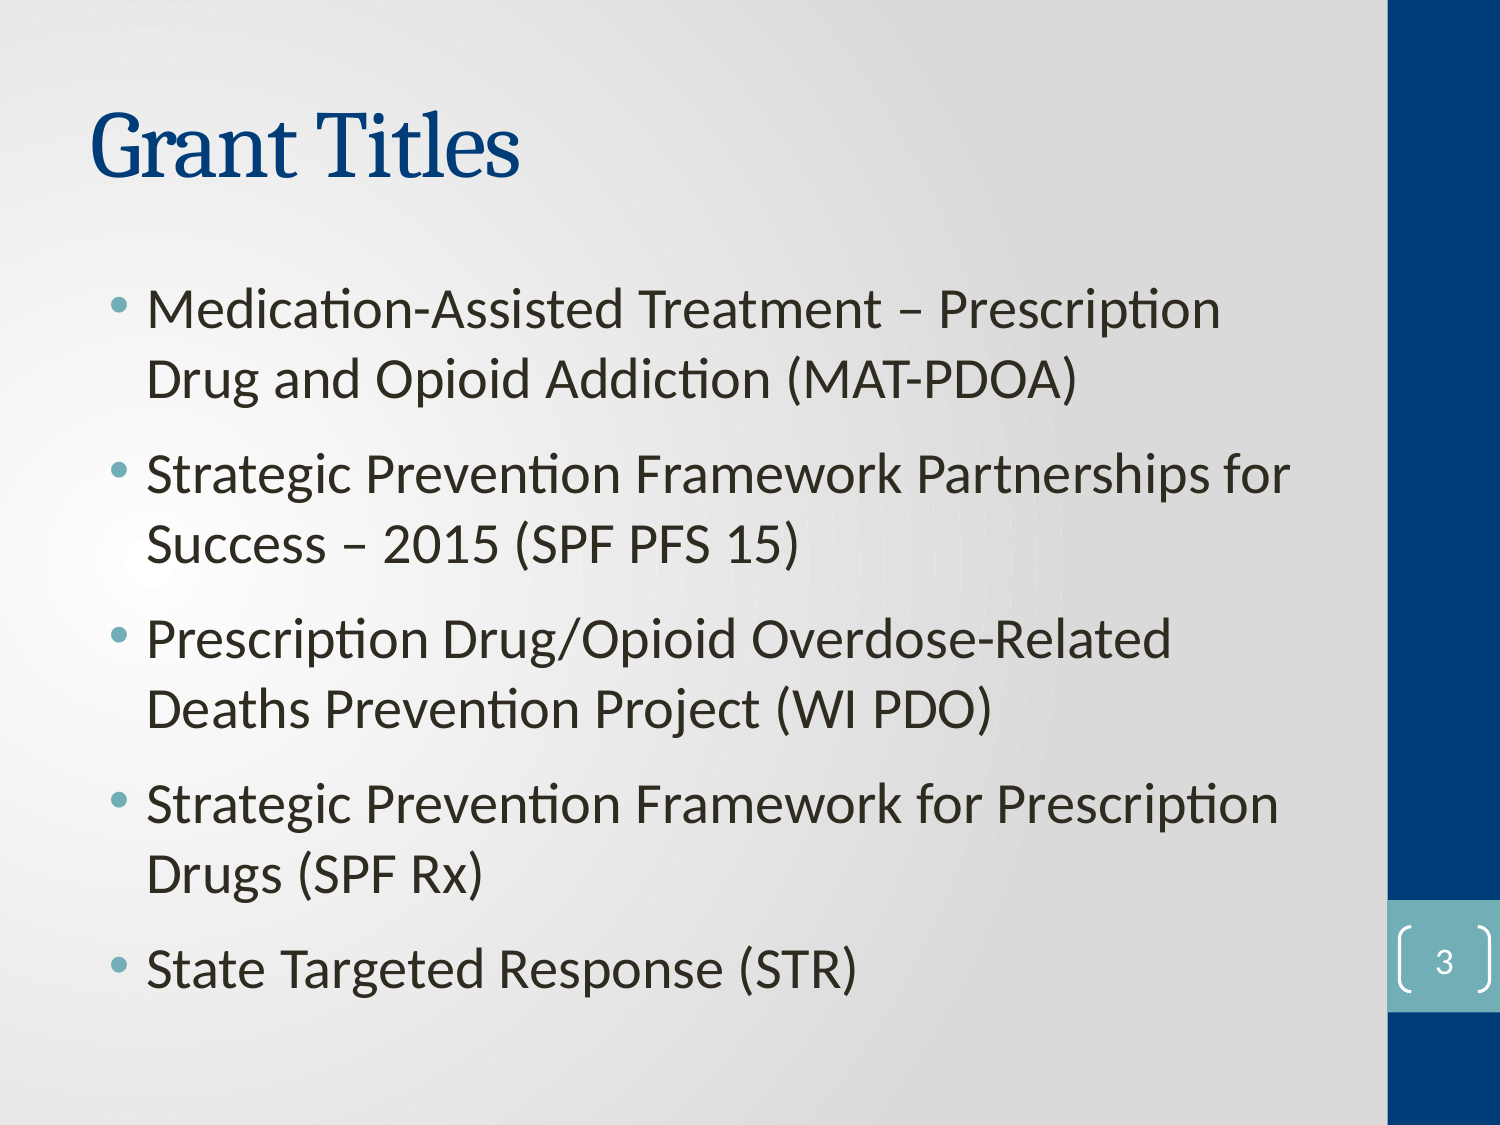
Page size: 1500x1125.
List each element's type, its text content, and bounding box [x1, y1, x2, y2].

slide_number 2 [1397, 925, 1492, 994]
list Medication-Assisted Treatment – Prescription Drug and Opioid Addiction (MAT-PDOA) Strategic Prevention Framework Partnerships for Success – 2015 (SPF PFS 15) Prescription Drug/Opioid Overdose-Related Deaths Prevention Project (WI PDO) Strategic Prevention Framework for Prescription Drugs (SPF Rx) State Targeted Response (STR) [75, 262, 1325, 1050]
title Grant Titles [75, 45, 1325, 233]
